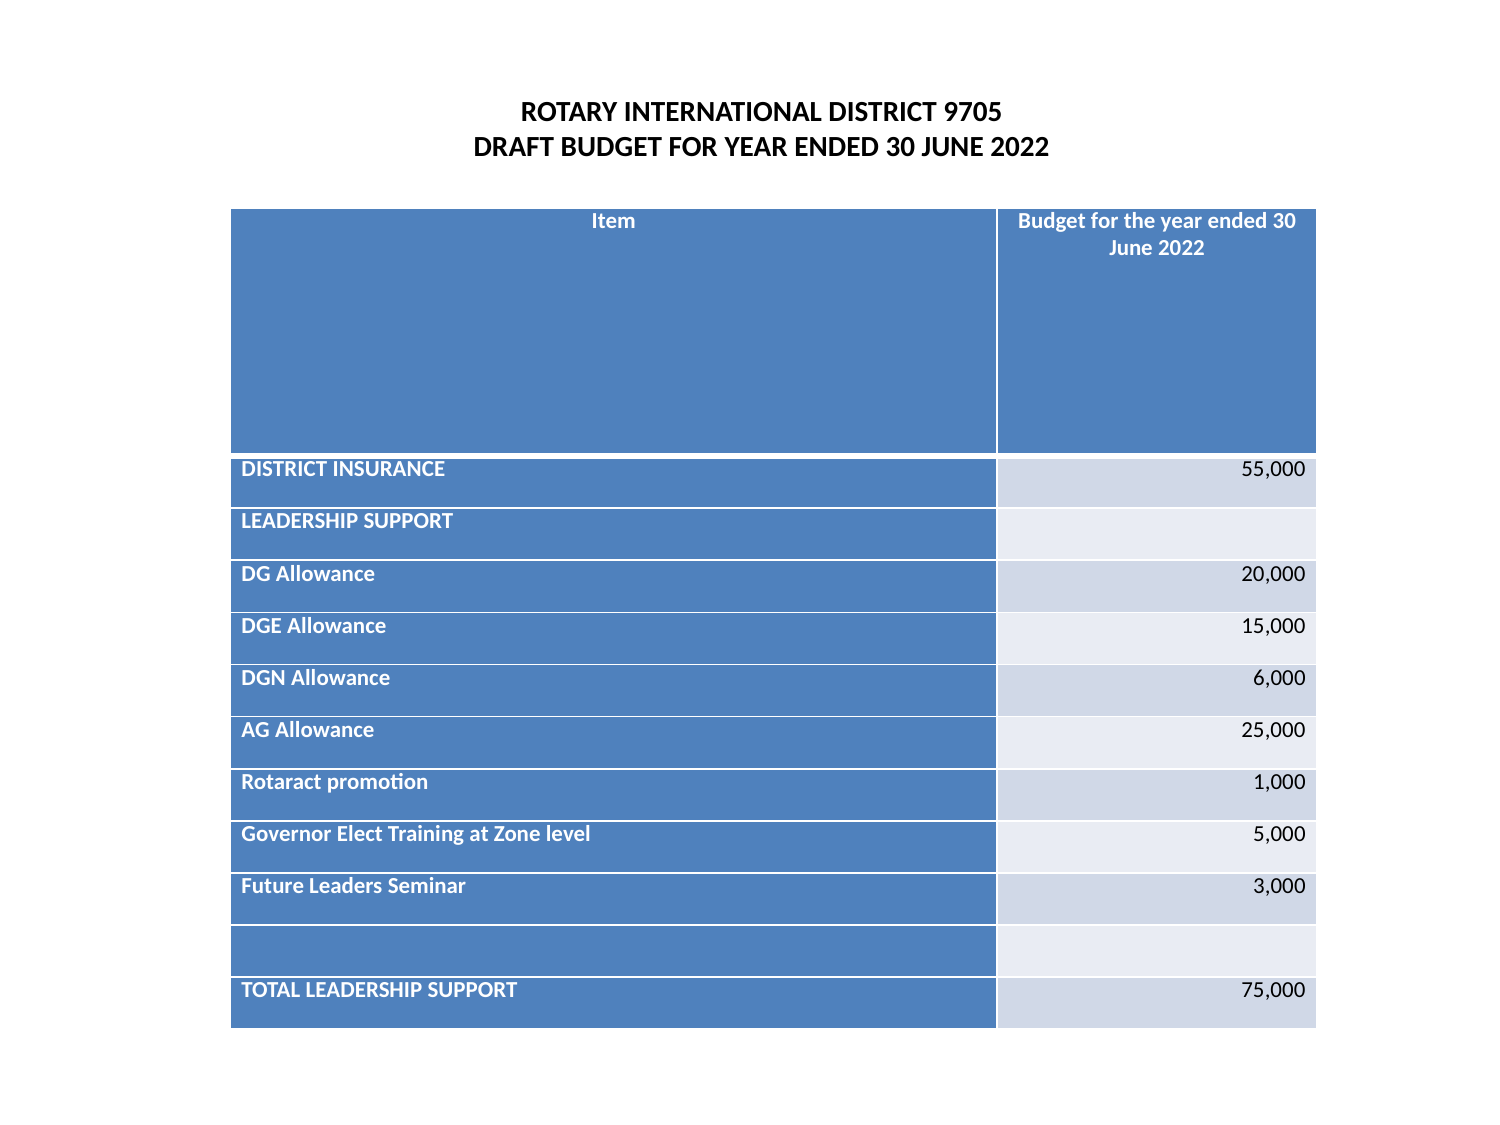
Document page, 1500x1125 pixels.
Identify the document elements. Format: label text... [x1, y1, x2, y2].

table_cell Future Leaders Seminar [231, 874, 996, 924]
table_cell 6,000 [998, 665, 1316, 716]
table_cell Governor Elect Training at Zone level [231, 822, 996, 872]
table_cell 20,000 [998, 561, 1316, 612]
table_cell 75,000 [998, 978, 1316, 1028]
table_cell 5,000 [998, 822, 1316, 872]
table_cell 25,000 [998, 717, 1316, 768]
table_cell 3,000 [998, 874, 1316, 924]
table_cell DGE Allowance [231, 613, 996, 664]
table_cell [998, 926, 1316, 976]
table_cell DG Allowance [231, 561, 996, 612]
table_cell 15,000 [998, 613, 1316, 664]
table_cell [231, 926, 996, 976]
table_cell TOTAL LEADERSHIP SUPPORT [231, 978, 996, 1028]
table_cell AG Allowance [231, 717, 996, 768]
table_cell DISTRICT INSURANCE [231, 459, 996, 507]
table_cell DGN Allowance [231, 665, 996, 716]
table_header Item [231, 209, 996, 453]
table_cell [998, 509, 1316, 559]
text_box ROTARY INTERNATIONAL DISTRICT 9705 DRAFT BUDGET FOR YEAR ENDED 30 JUNE 2022 [135, 85, 1388, 170]
table_header Budget for the year ended 30 June 2022 [998, 209, 1316, 453]
table_cell Rotaract promotion [231, 770, 996, 820]
table_cell 1,000 [998, 770, 1316, 820]
table_cell LEADERSHIP SUPPORT [231, 509, 996, 559]
table_cell 55,000 [998, 459, 1316, 507]
